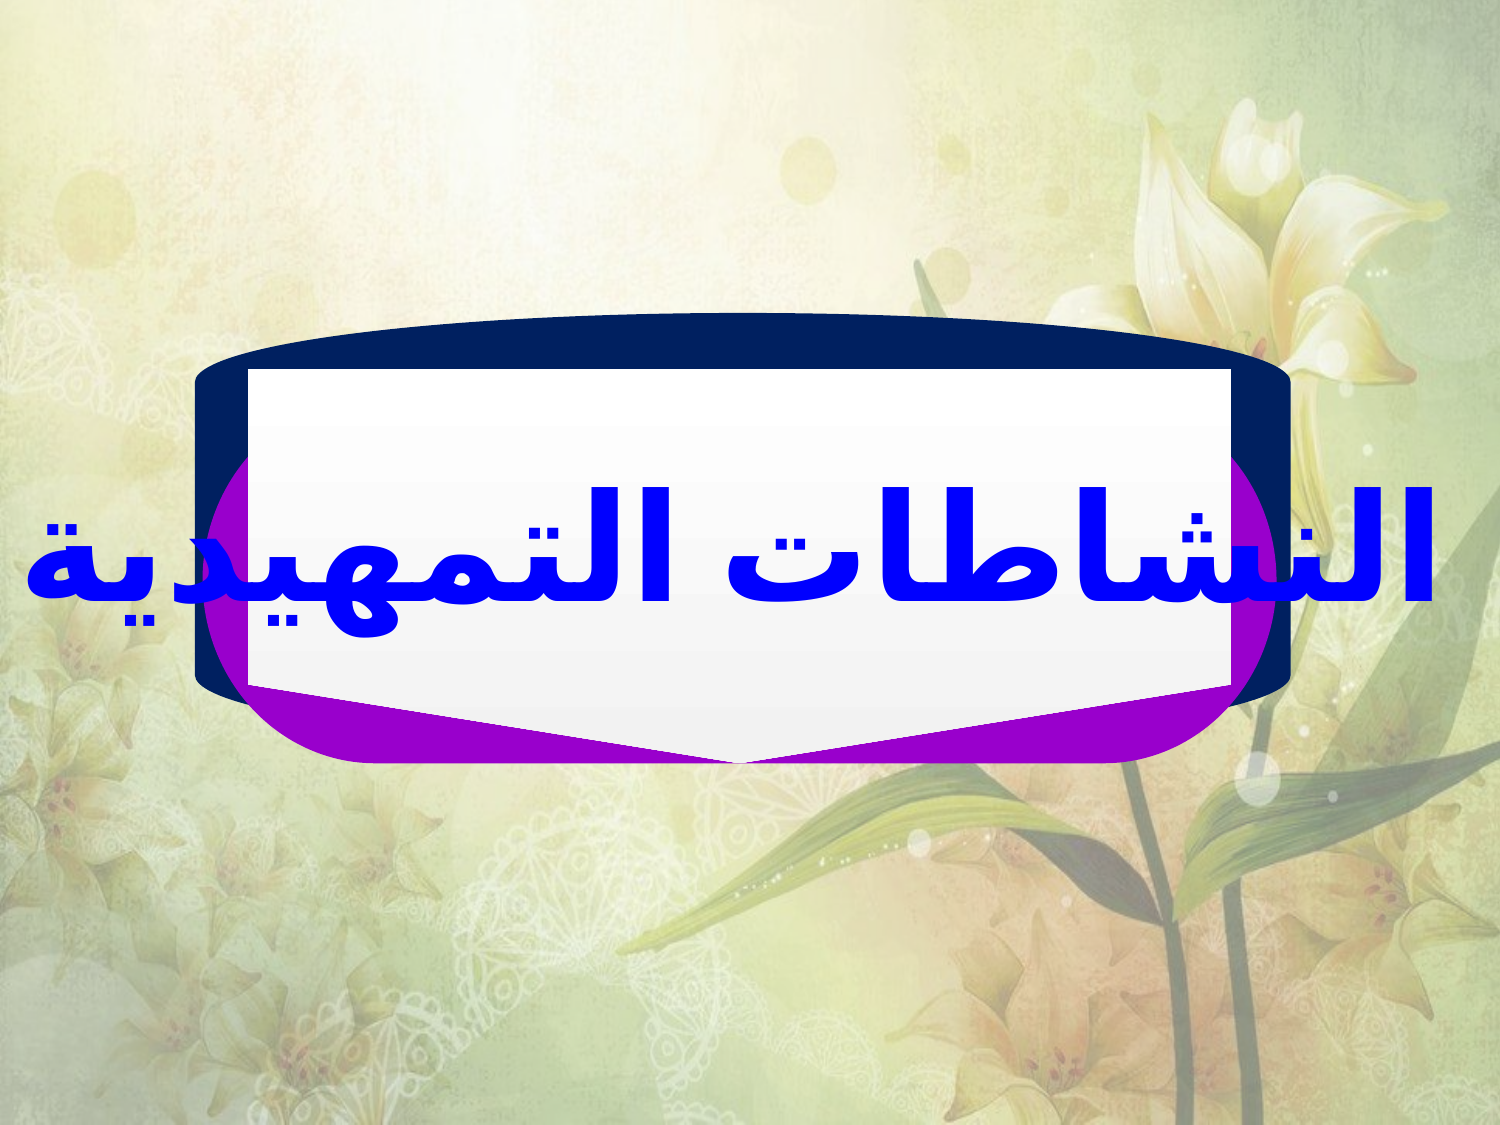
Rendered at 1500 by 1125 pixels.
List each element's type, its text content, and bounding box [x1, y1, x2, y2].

text_box النشاطات التمهيدية [1296, 444, 1461, 640]
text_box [194, 312, 1291, 764]
text_box النشاطات التمهيدية [3, 444, 189, 640]
